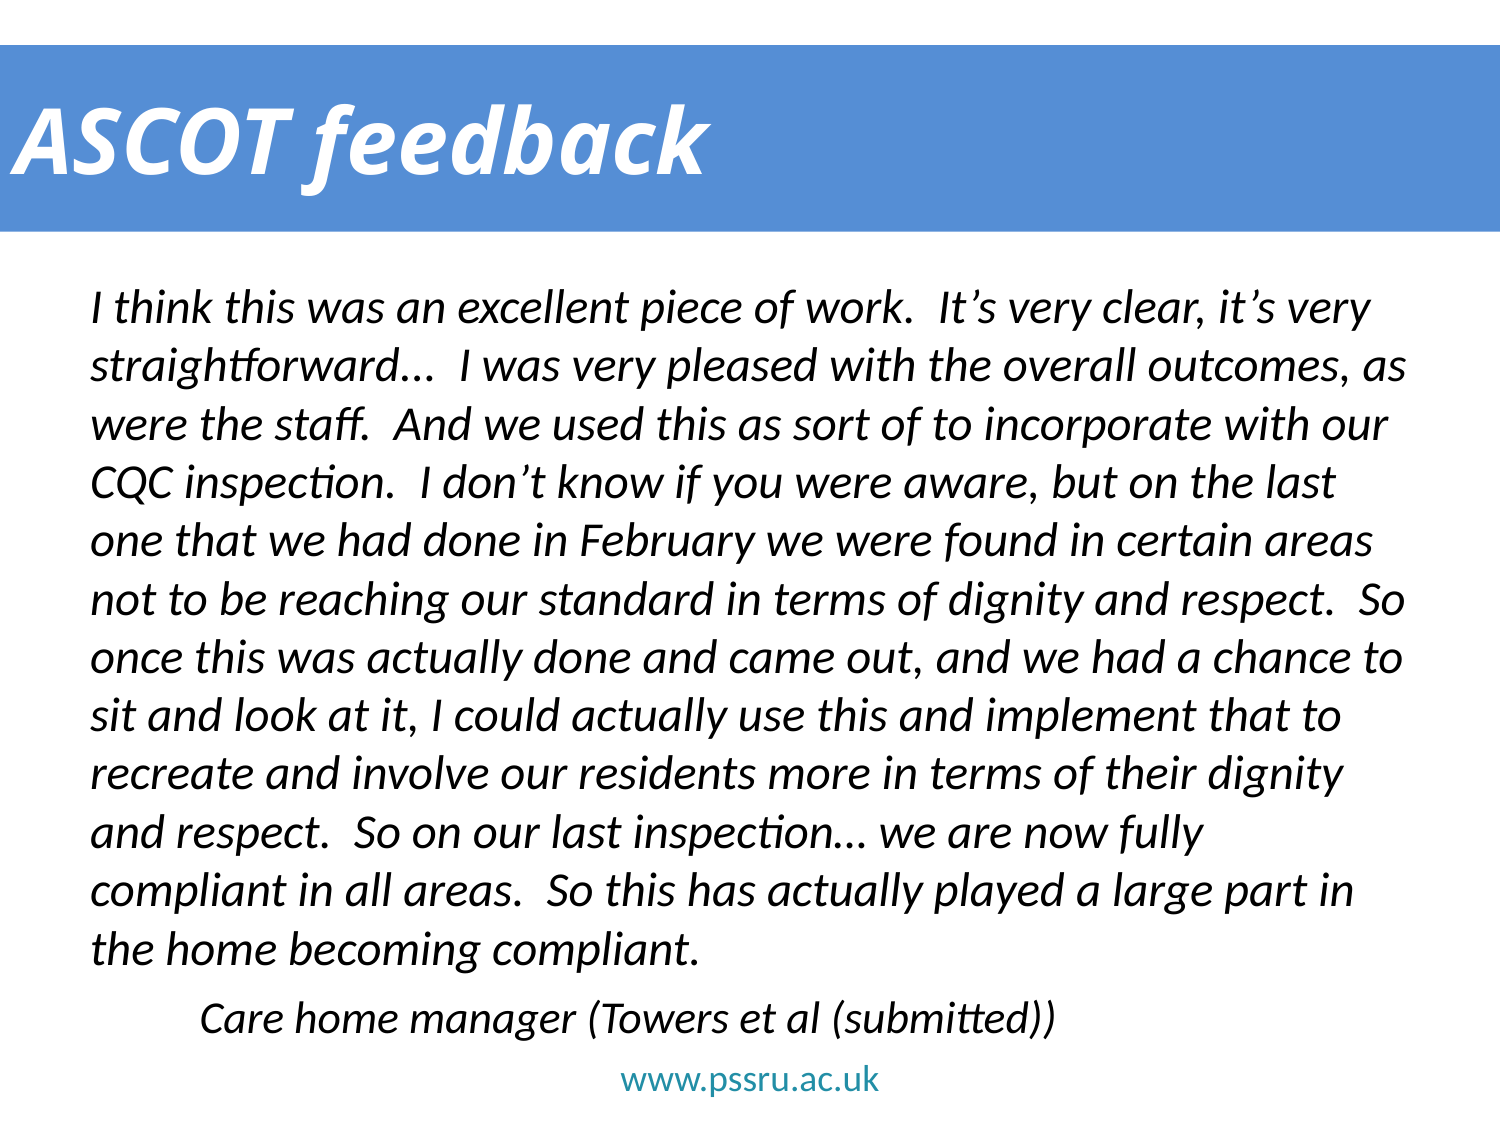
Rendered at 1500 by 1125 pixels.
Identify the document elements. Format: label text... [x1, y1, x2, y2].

list I think this was an excellent piece of work. It’s very clear, it’s very straightforward... I was very pleased with the overall outcomes, as were the staff. And we used this as sort of to incorporate with our CQC inspection. I don’t know if you were aware, but on the last one that we had done in February we were found in certain areas not to be reaching our standard in terms of dignity and respect. So once this was actually done and came out, and we had a chance to sit and look at it, I could actually use this and implement that to recreate and involve our residents more in terms of their dignity and respect. So on our last inspection… we are now fully compliant in all areas. So this has actually played a large part in the home becoming compliant. Care home manager (Towers et al (submitted)) [75, 267, 1425, 1069]
title ASCOT feedback [0, 45, 1500, 232]
